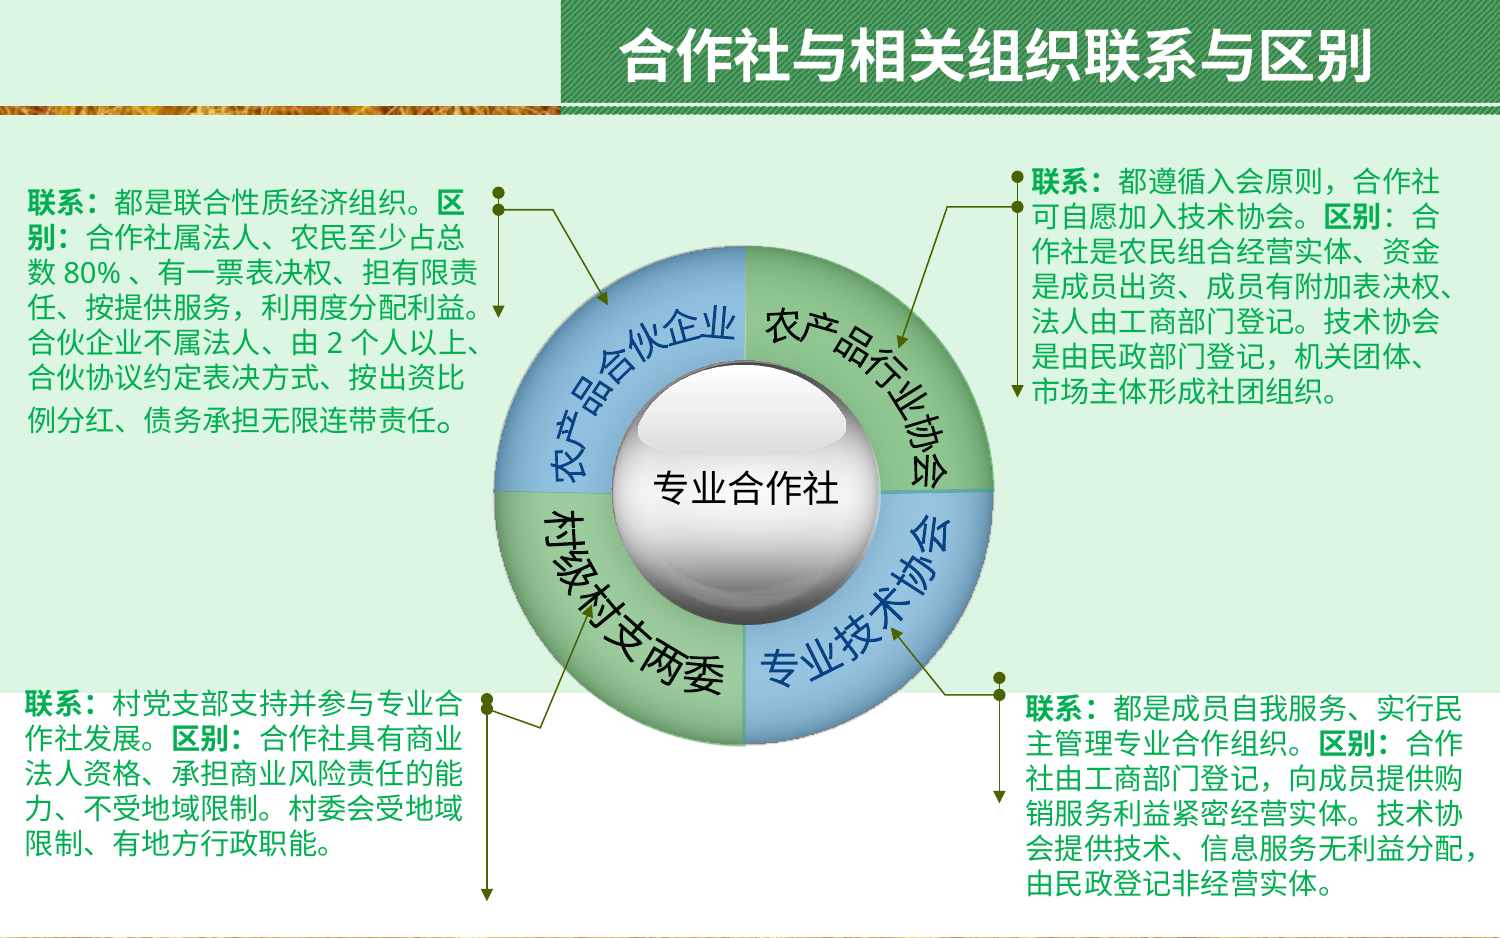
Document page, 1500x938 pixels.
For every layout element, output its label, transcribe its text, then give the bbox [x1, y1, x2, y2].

text_box 合作社与相关组织联系与区别 [602, 11, 1500, 97]
picture [0, 106, 560, 115]
text_box 联系：都是成员自我服务、实行民主管理专业合作组织。区别：合作社由工商部门登记，向成员提供购销服务利益紧密经营实体。技术协会提供技术、信息服务无利益分配，由民政登记非经营实体。 [1010, 683, 1500, 938]
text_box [0, 176, 1365, 902]
text_box 联系：都遵循入会原则，合作社可自愿加入技术协会。区别：合作社是农民组合经营实体、资金是成员出资、成员有附加表决权、法人由工商部门登记。技术协会是由民政部门登记，机关团体、市场主体形成社团组织。 [1016, 155, 1471, 416]
